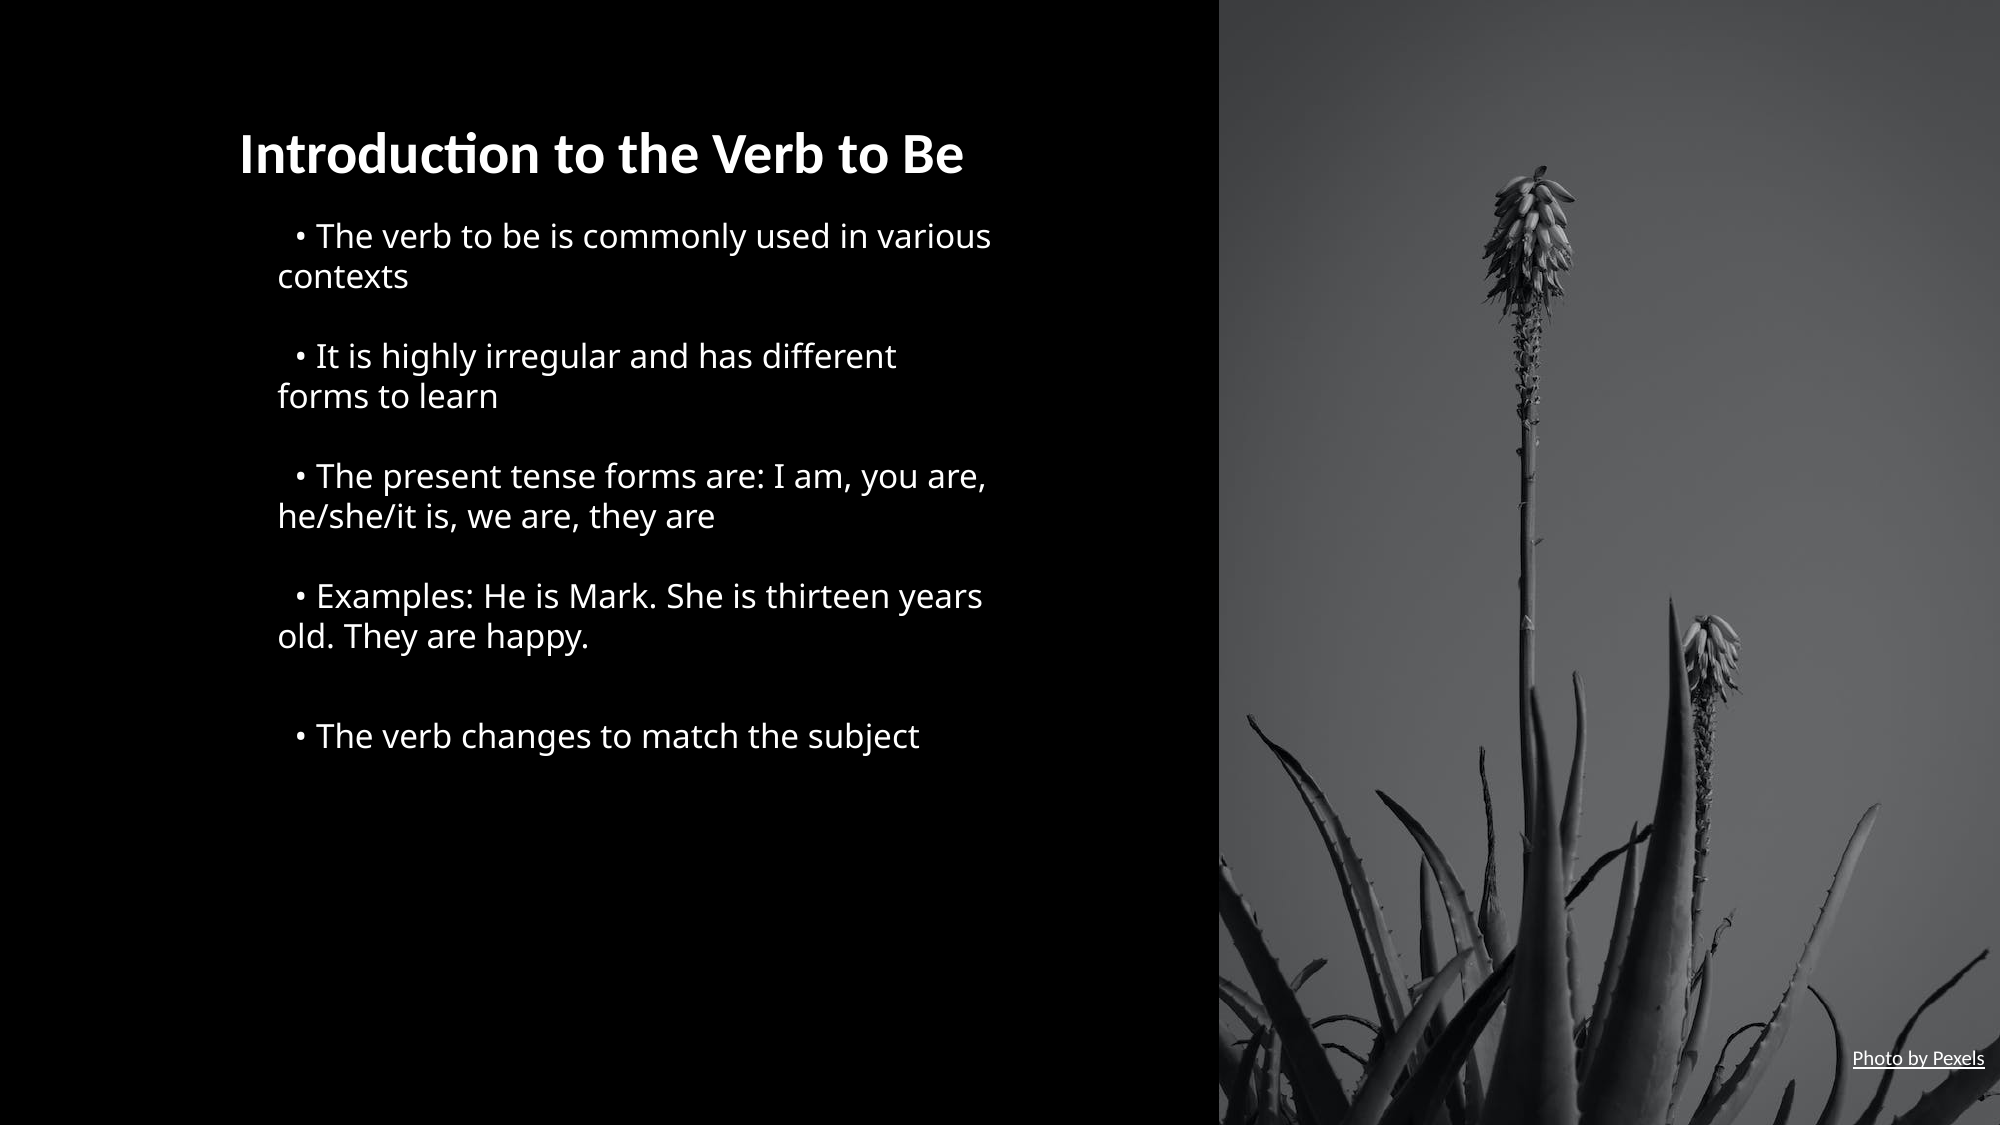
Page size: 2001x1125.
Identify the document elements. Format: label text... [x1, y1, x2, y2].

text_box • It is highly irregular and has different forms to learn [262, 337, 1013, 413]
text_box • Examples: He is Mark. She is thirteen years old. They are happy. [262, 577, 1013, 653]
text_box • The verb to be is commonly used in various contexts [262, 217, 1013, 293]
text_box Introduction to the Verb to Be [225, 112, 1219, 188]
text_box • The verb changes to match the subject [262, 697, 1013, 773]
text_box • The present tense forms are: I am, you are, he/she/it is, we are, they are [262, 457, 1013, 533]
picture [1219, 0, 2000, 1125]
